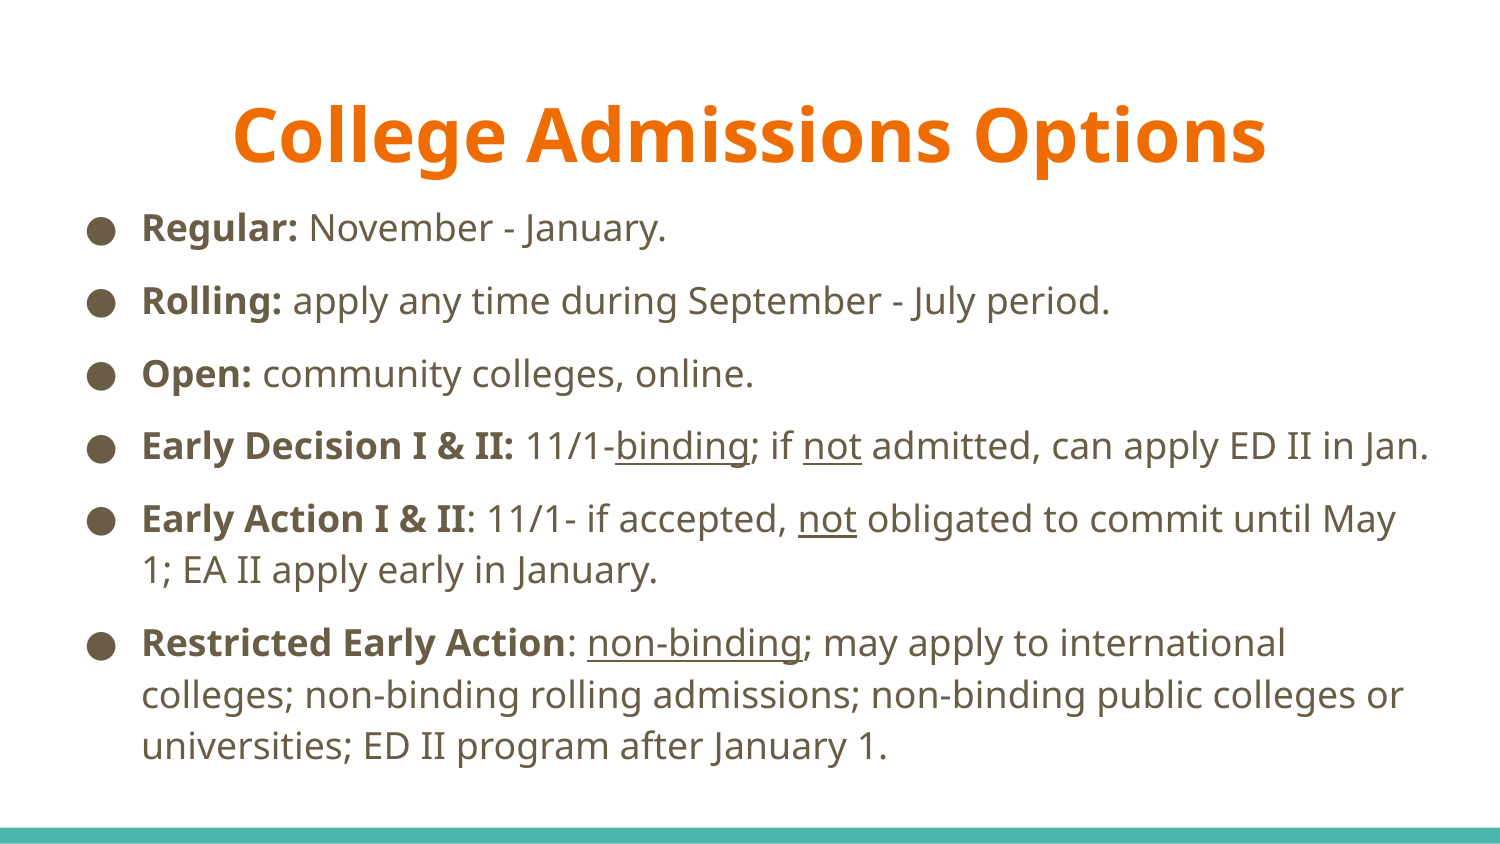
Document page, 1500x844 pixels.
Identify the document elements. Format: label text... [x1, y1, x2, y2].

list Regular: November - January. Rolling: apply any time during September - July period. Open: community colleges, online. Early Decision I & II: 11/1-binding; if not admitted, can apply ED II in Jan. Early Action I & II: 11/1- if accepted, not obligated to commit until May 1; EA II apply early in January. Restricted Early Action: non-binding; may apply to international colleges; non-binding rolling admissions; non-binding public colleges or universities; ED II program after January 1. [51, 182, 1449, 800]
title College Admissions Options [51, 72, 1449, 182]
